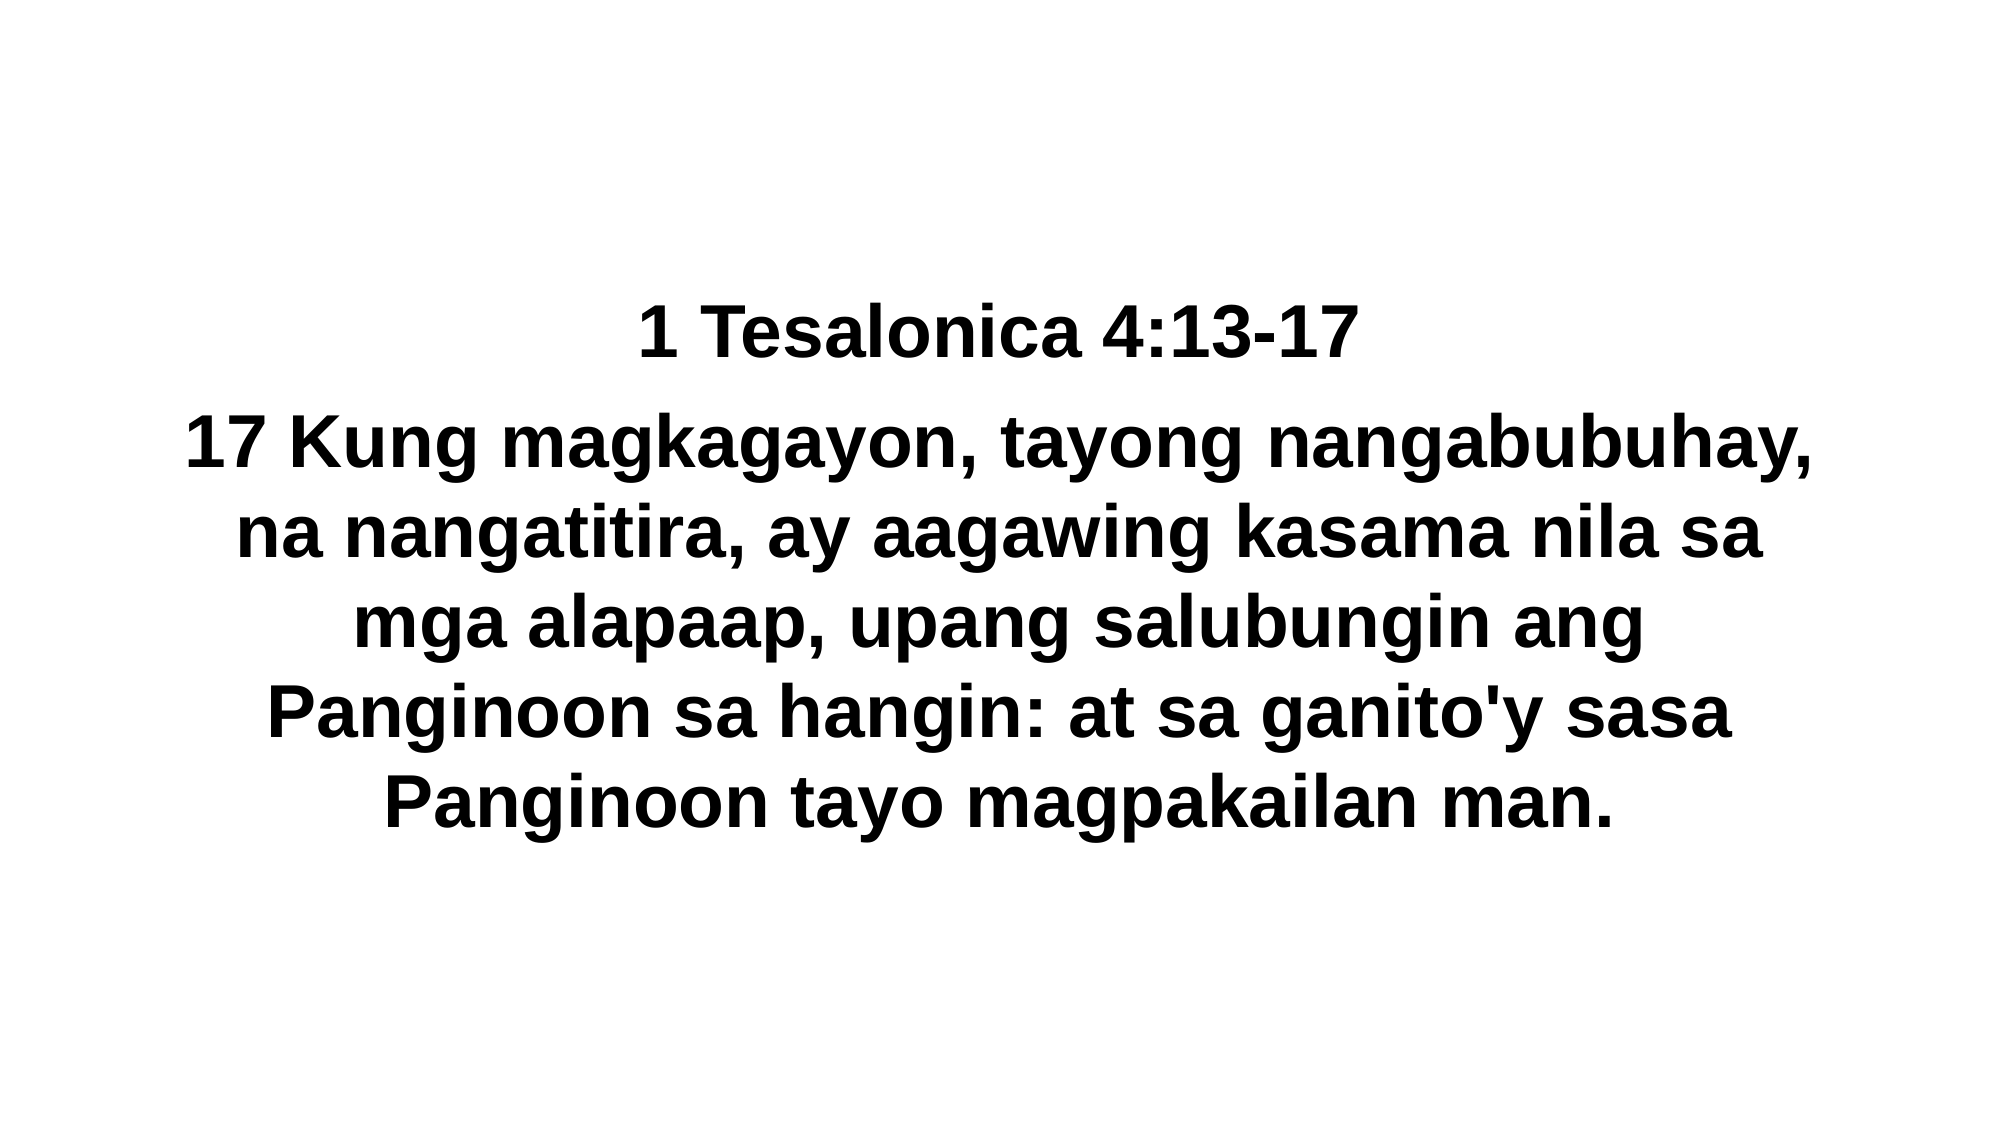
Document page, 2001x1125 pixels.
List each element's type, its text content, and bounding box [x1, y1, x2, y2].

list 1 Tesalonica 4:13-17 17 Kung magkagayon, tayong nangabubuhay, na nangatitira, ay aagawing kasama nila sa mga alapaap, upang salubungin ang Panginoon sa hangin: at sa ganito'y sasa Panginoon tayo magpakailan man. [137, 129, 1863, 996]
